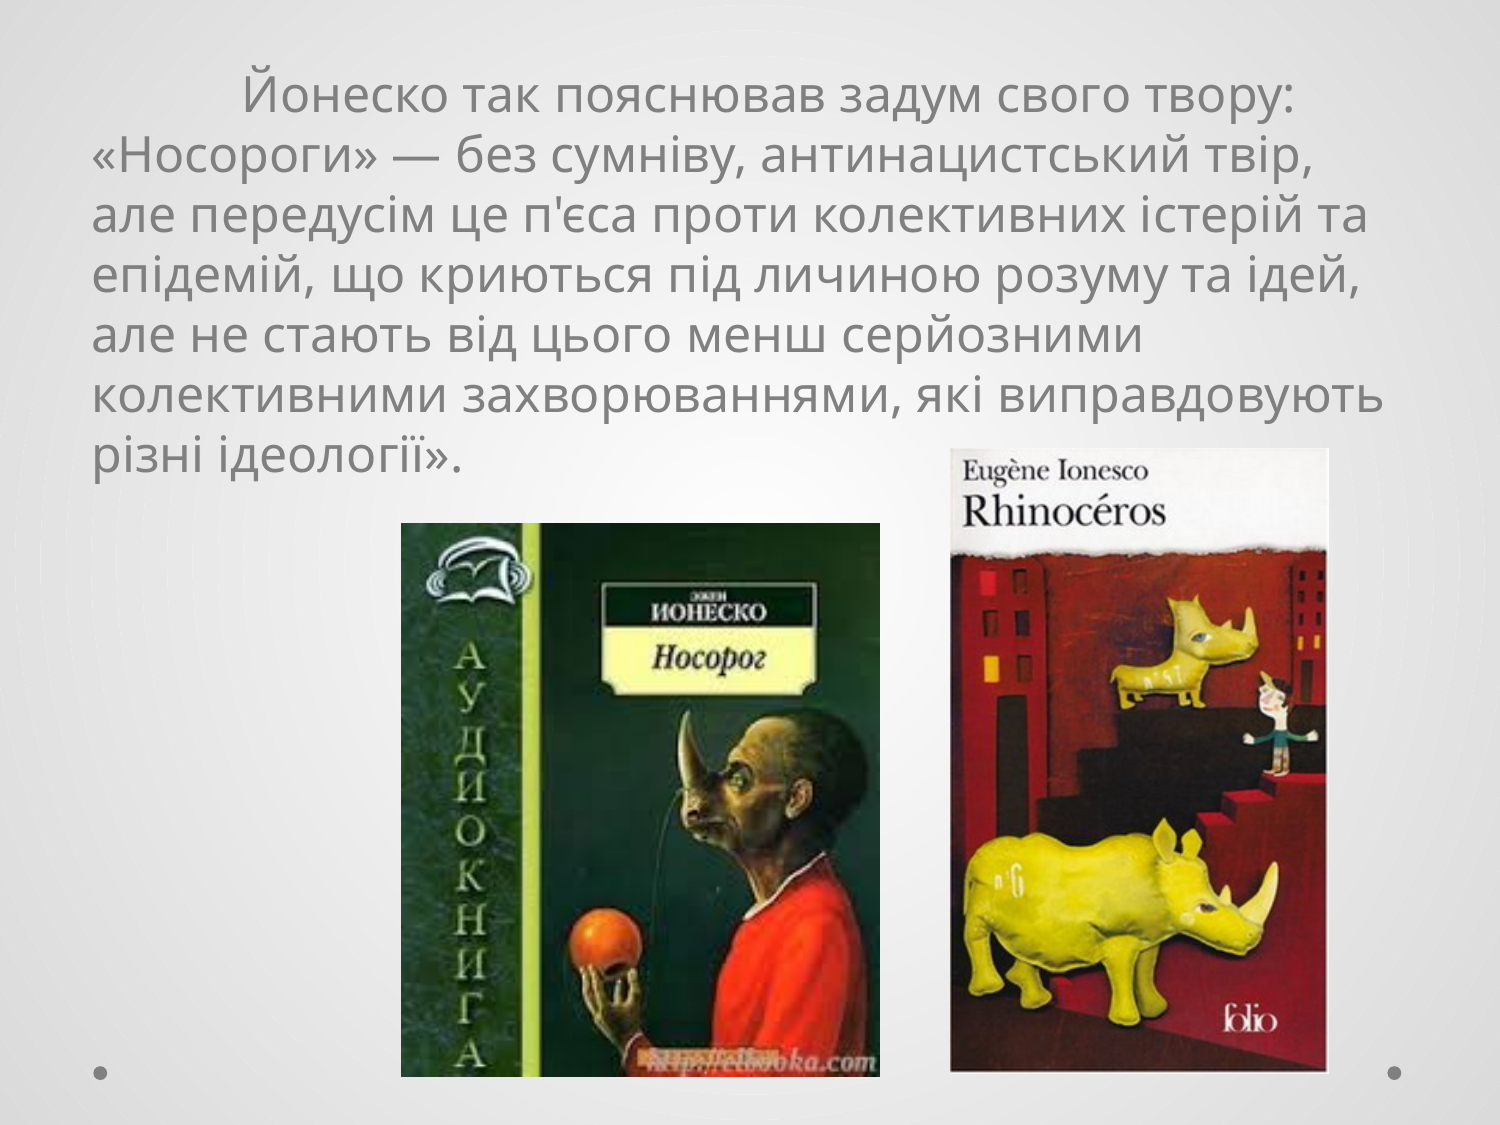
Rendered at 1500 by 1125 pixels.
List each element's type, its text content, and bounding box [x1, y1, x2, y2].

list Йонеско так пояснював задум свого твору: «Носороги» — без сумніву, антинацистський твір, але передусім це п'єса проти колективних істерій та епідемій, що криються під личиною розуму та ідей, але не стають від цього менш серйозними колективними захворюваннями, які виправдовують різні ідеології». [76, 54, 1427, 797]
picture [400, 523, 881, 1078]
picture [950, 448, 1330, 1075]
